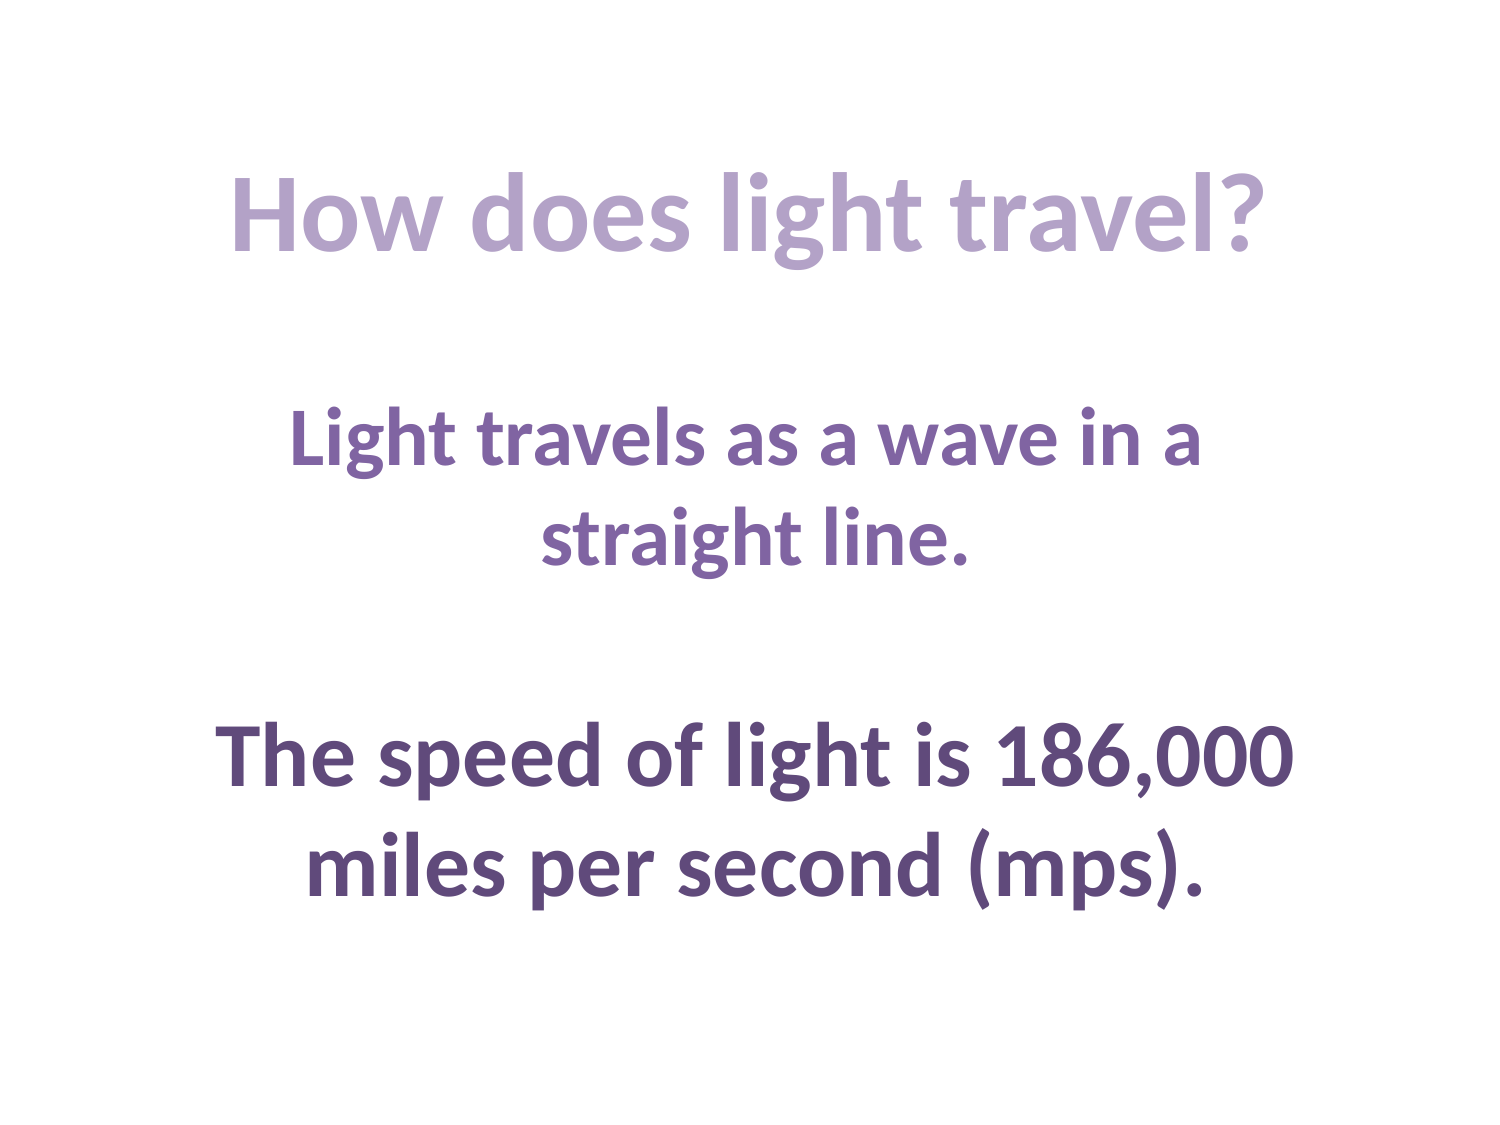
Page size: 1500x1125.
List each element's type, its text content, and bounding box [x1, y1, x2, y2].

subtitle Light travels as a wave in a straight line. [125, 375, 1388, 513]
title How does light travel? [112, 87, 1388, 325]
text_box The speed of light is 186,000 miles per second (mps). [124, 687, 1388, 950]
